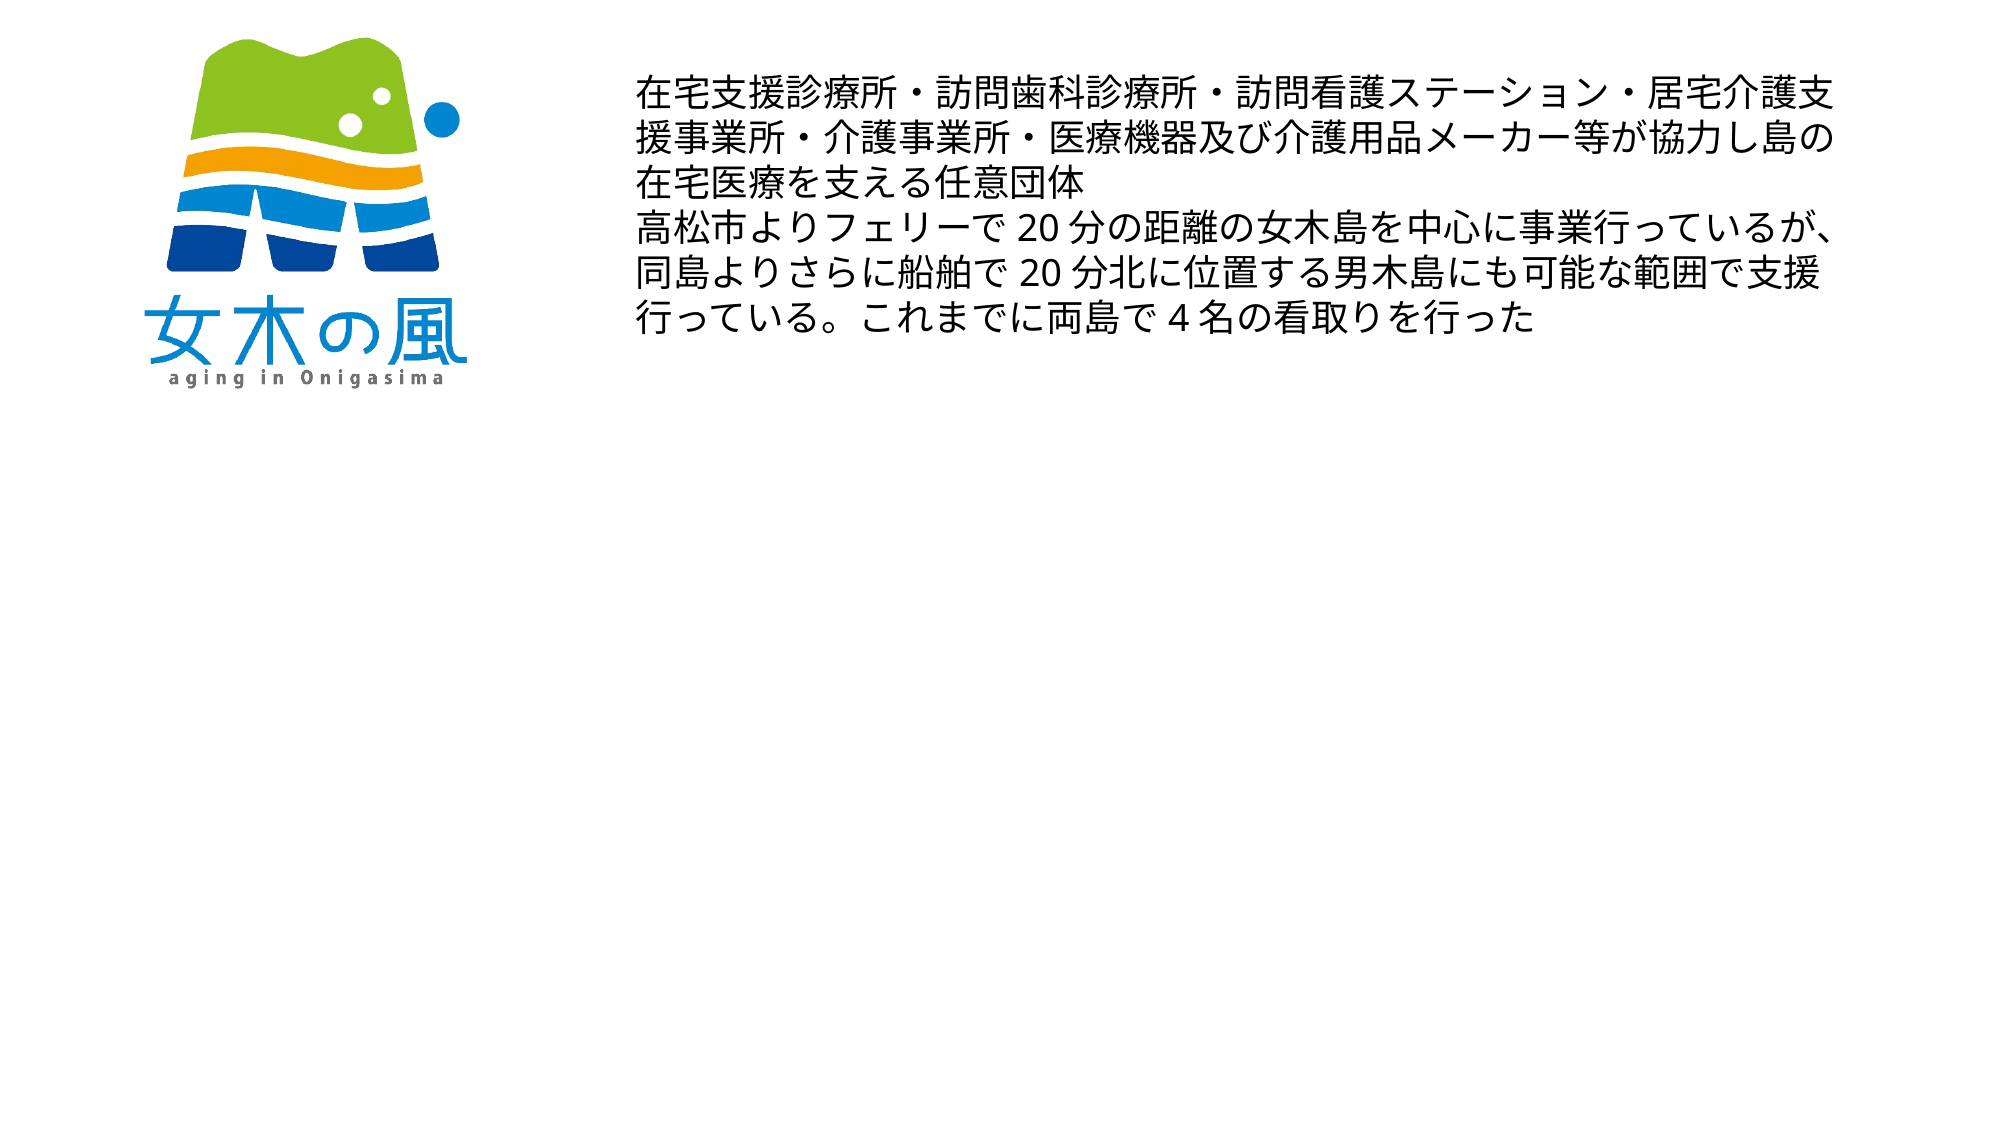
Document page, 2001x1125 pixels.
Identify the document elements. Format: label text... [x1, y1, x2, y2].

text_box 在宅支援診療所・訪問歯科診療所・訪問看護ステーション・居宅介護支援事業所・介護事業所・医療機器及び介護用品メーカー等が協力し島の在宅医療を支える任意団体 高松市よりフェリーで20分の距離の女木島を中心に事業行っているが、同島よりさらに船舶で20分北に位置する男木島にも可能な範囲で支援行っている。これまでに両島で4名の看取りを行った [621, 62, 1867, 347]
picture [138, 31, 473, 395]
